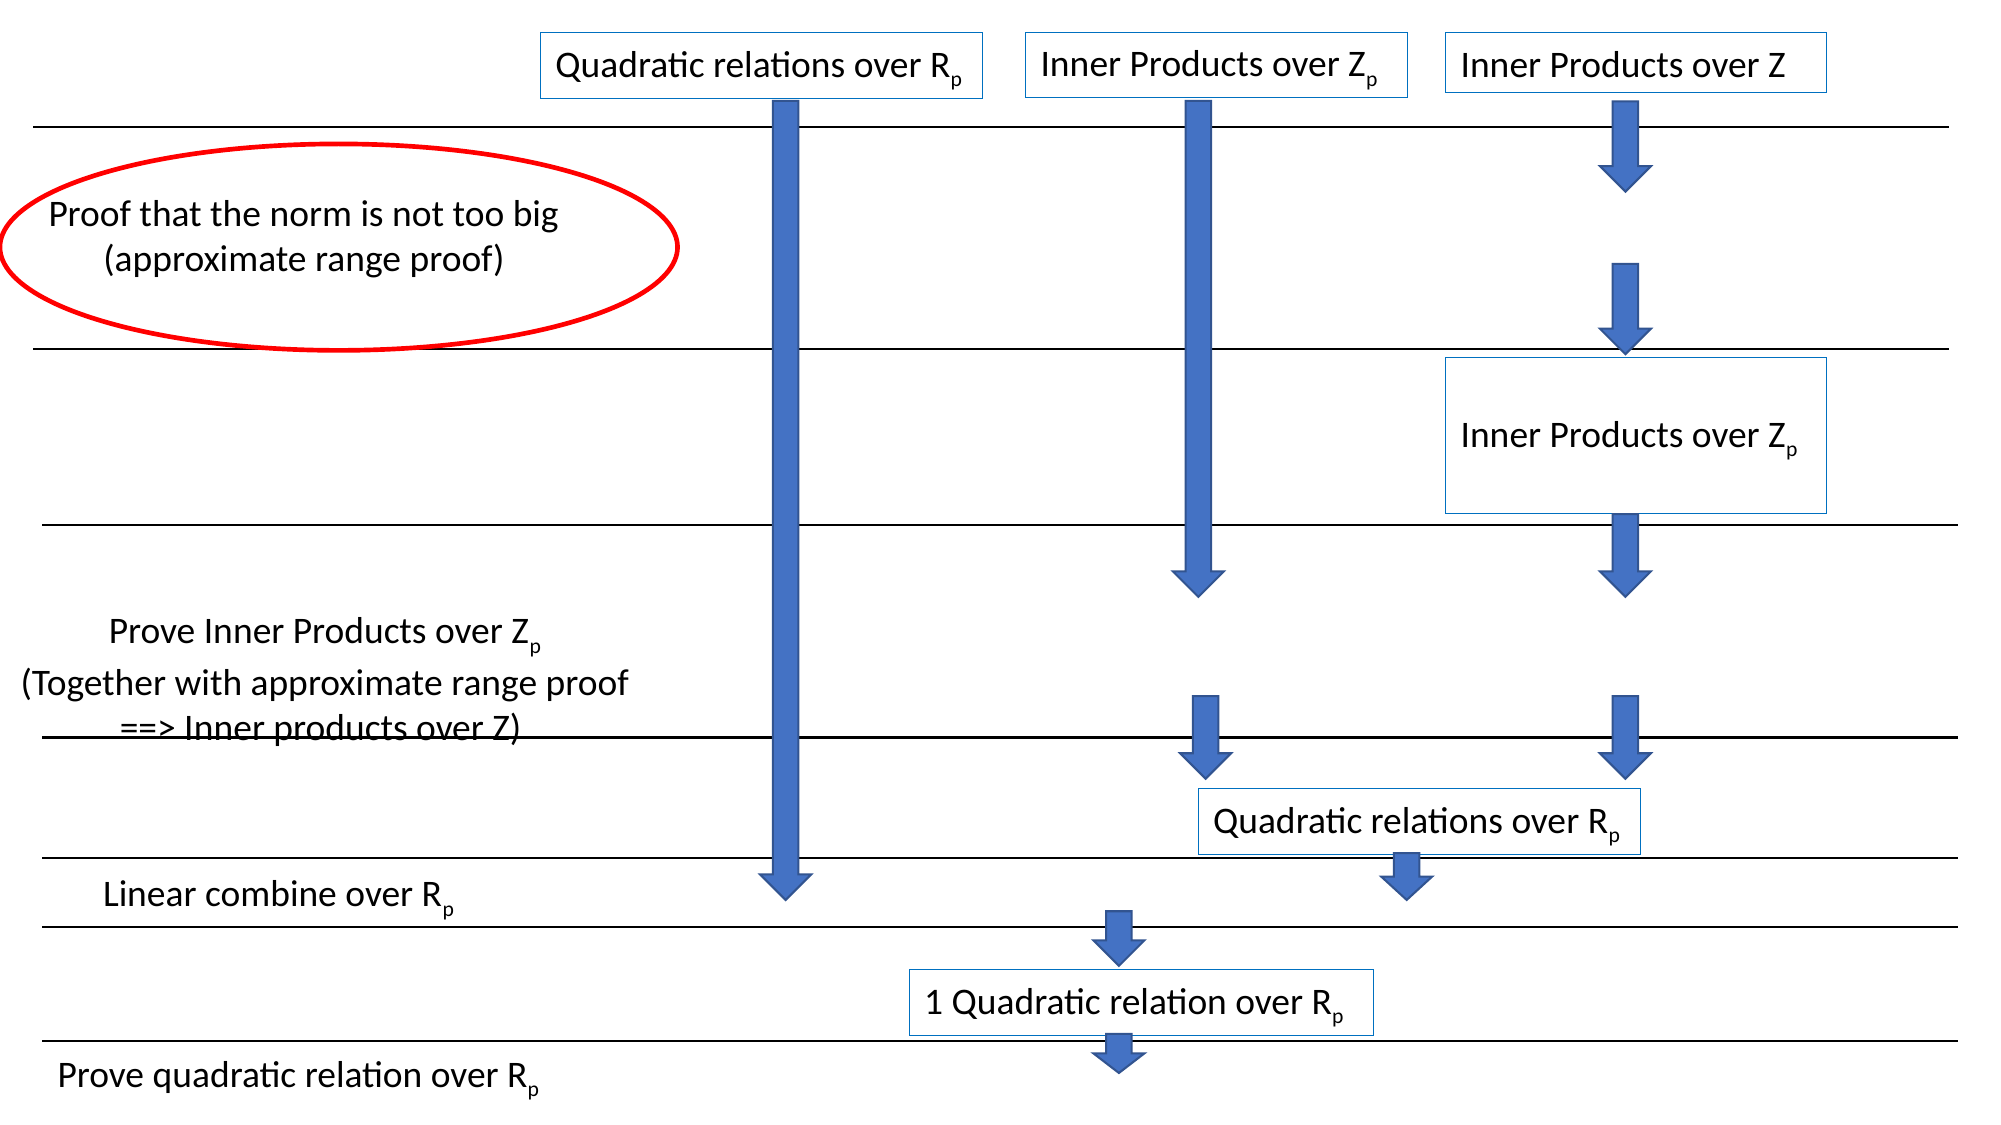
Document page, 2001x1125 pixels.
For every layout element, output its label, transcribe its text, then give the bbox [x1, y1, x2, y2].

text_box [0, 142, 679, 348]
text_box Linear combine over Rp [33, 861, 533, 928]
text_box [1597, 128, 1654, 194]
text_box Prove Inner Products over Zp (Together with approximate range proof ==> Inner products over Z) [0, 598, 650, 755]
text_box [1184, 128, 1213, 348]
text_box Quadratic relations over Rp [540, 32, 983, 99]
text_box [1184, 99, 1213, 126]
text_box [1090, 1042, 1148, 1075]
text_box Prove quadratic relation over Rp [30, 1042, 575, 1109]
text_box [1611, 513, 1640, 524]
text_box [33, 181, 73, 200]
text_box [1170, 526, 1227, 599]
text_box [1597, 526, 1654, 599]
text_box [757, 859, 814, 902]
text_box [1392, 852, 1421, 858]
text_box [1105, 910, 1133, 926]
text_box Inner Products over Zp [1025, 32, 1408, 98]
text_box Quadratic relations over Rp [1198, 788, 1641, 855]
text_box [1597, 262, 1654, 348]
text_box [1090, 927, 1147, 968]
text_box [771, 349, 800, 524]
text_box [1191, 695, 1220, 737]
text_box [1184, 349, 1213, 524]
text_box [1611, 695, 1640, 737]
text_box [1177, 738, 1234, 781]
text_box Inner Products over Zp [1445, 357, 1827, 514]
text_box [771, 526, 800, 737]
text_box [1597, 738, 1654, 781]
text_box [1611, 100, 1640, 126]
text_box [771, 128, 800, 348]
text_box [771, 738, 800, 858]
text_box [1618, 349, 1633, 356]
text_box Inner Products over Z [1445, 32, 1827, 93]
text_box [1378, 859, 1435, 902]
text_box 1 Quadratic relation over Rp [909, 969, 1374, 1036]
text_box [1105, 1032, 1133, 1041]
text_box [771, 99, 800, 126]
